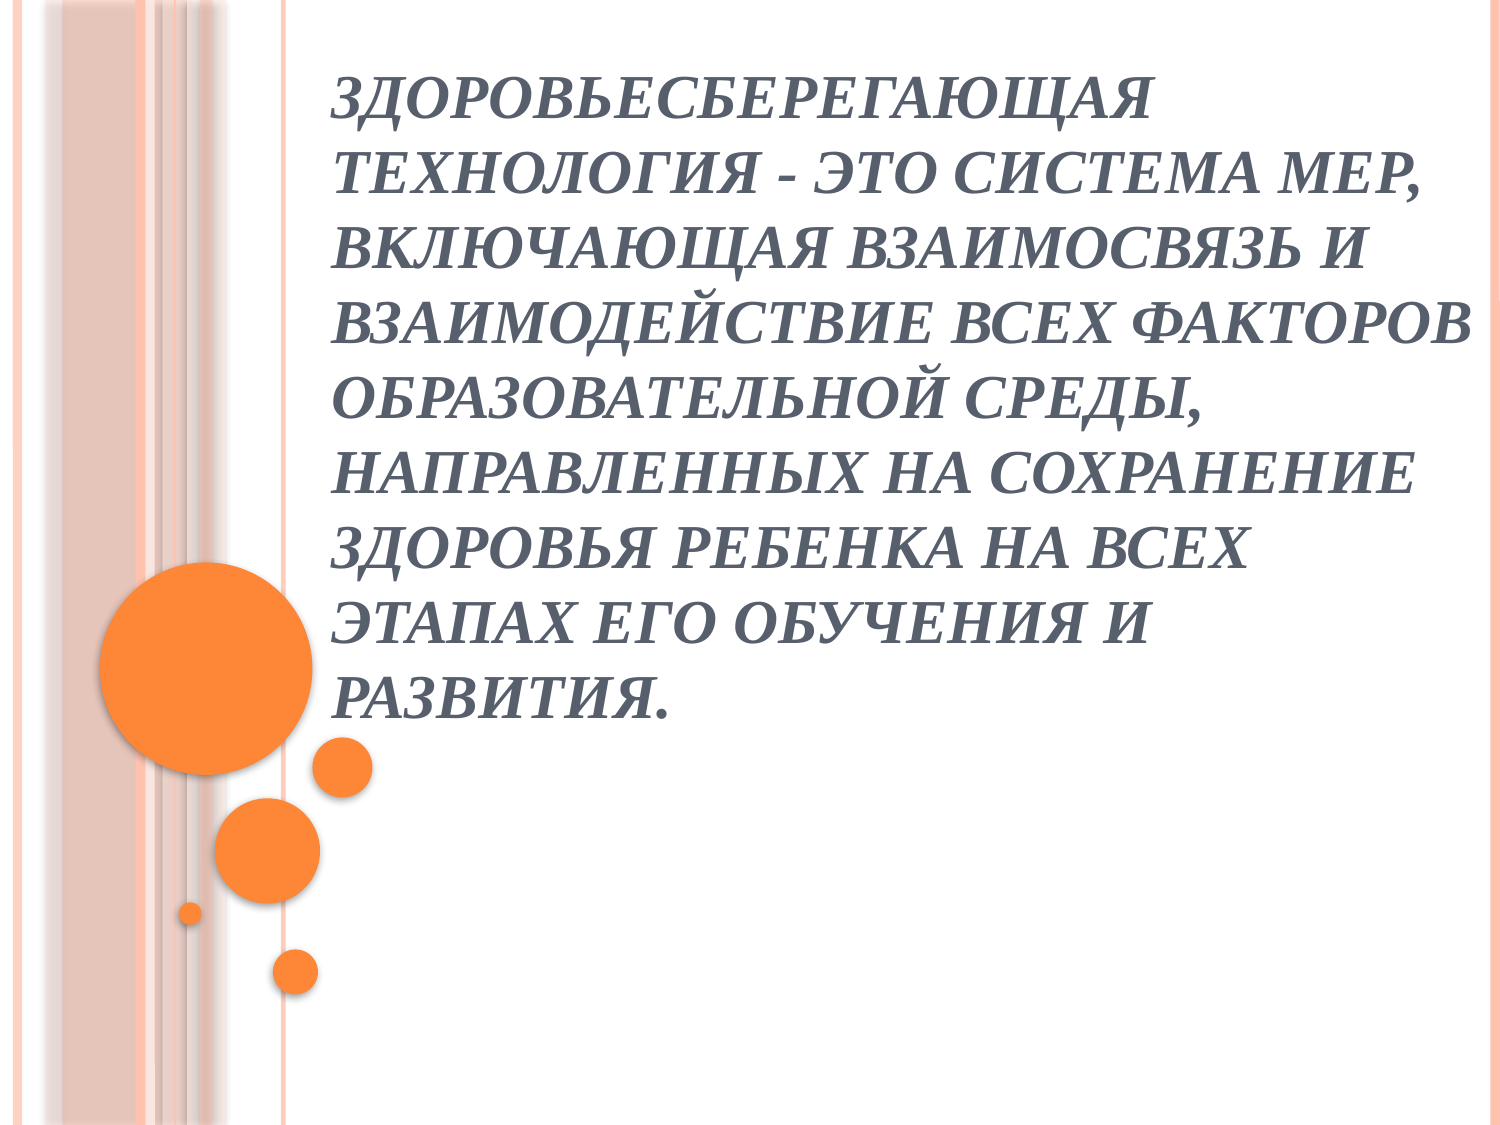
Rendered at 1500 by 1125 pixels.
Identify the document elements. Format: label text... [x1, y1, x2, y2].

title Здоровьесберегающая технология - это система мер, включающая взаимосвязь и взаимодействие всех факторов образовательной среды, направленных на сохранение здоровья ребенка на всех этапах его обучения и развития. [316, 46, 1500, 739]
